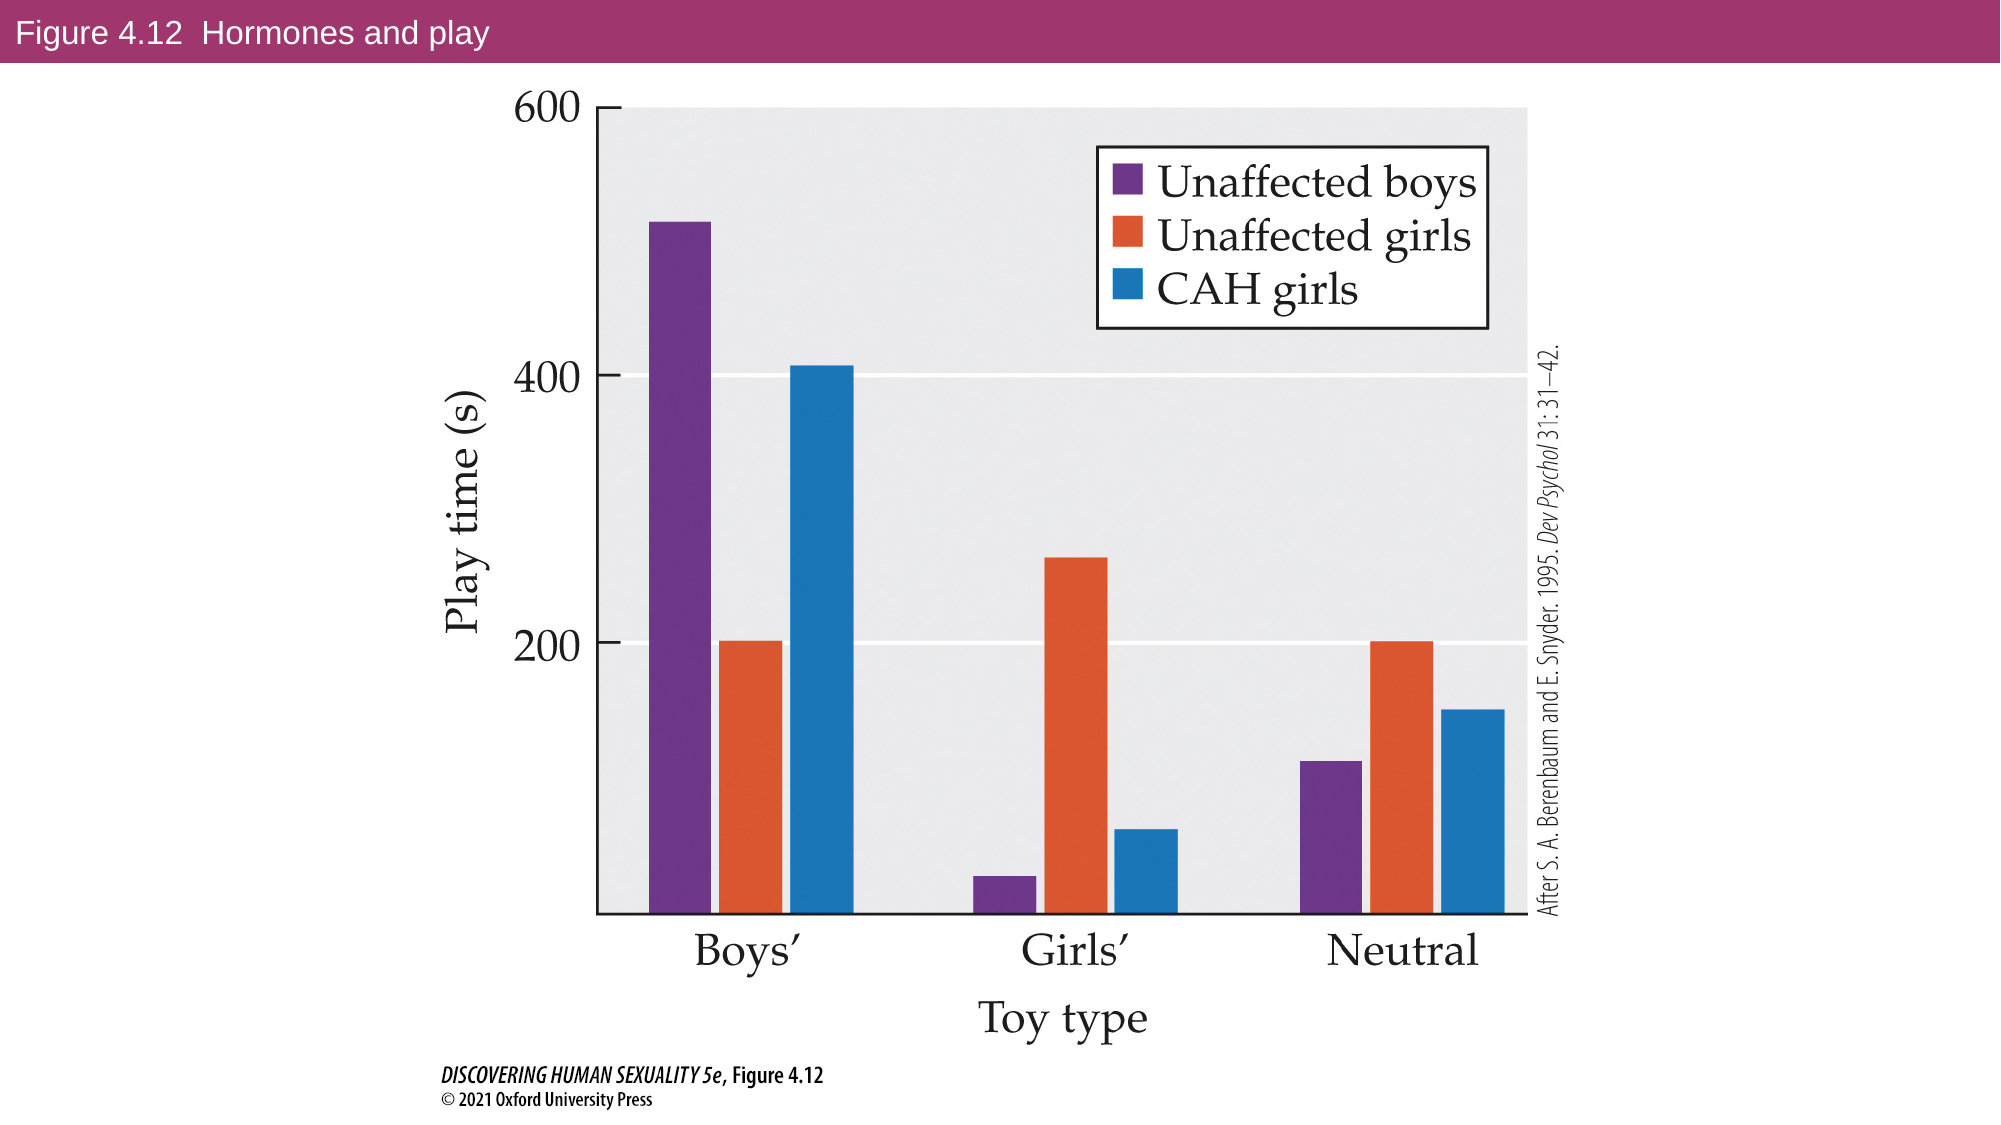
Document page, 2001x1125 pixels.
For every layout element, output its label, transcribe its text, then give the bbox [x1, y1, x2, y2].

title Figure 4.12 Hormones and play [0, 0, 2000, 64]
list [431, 78, 1569, 1113]
